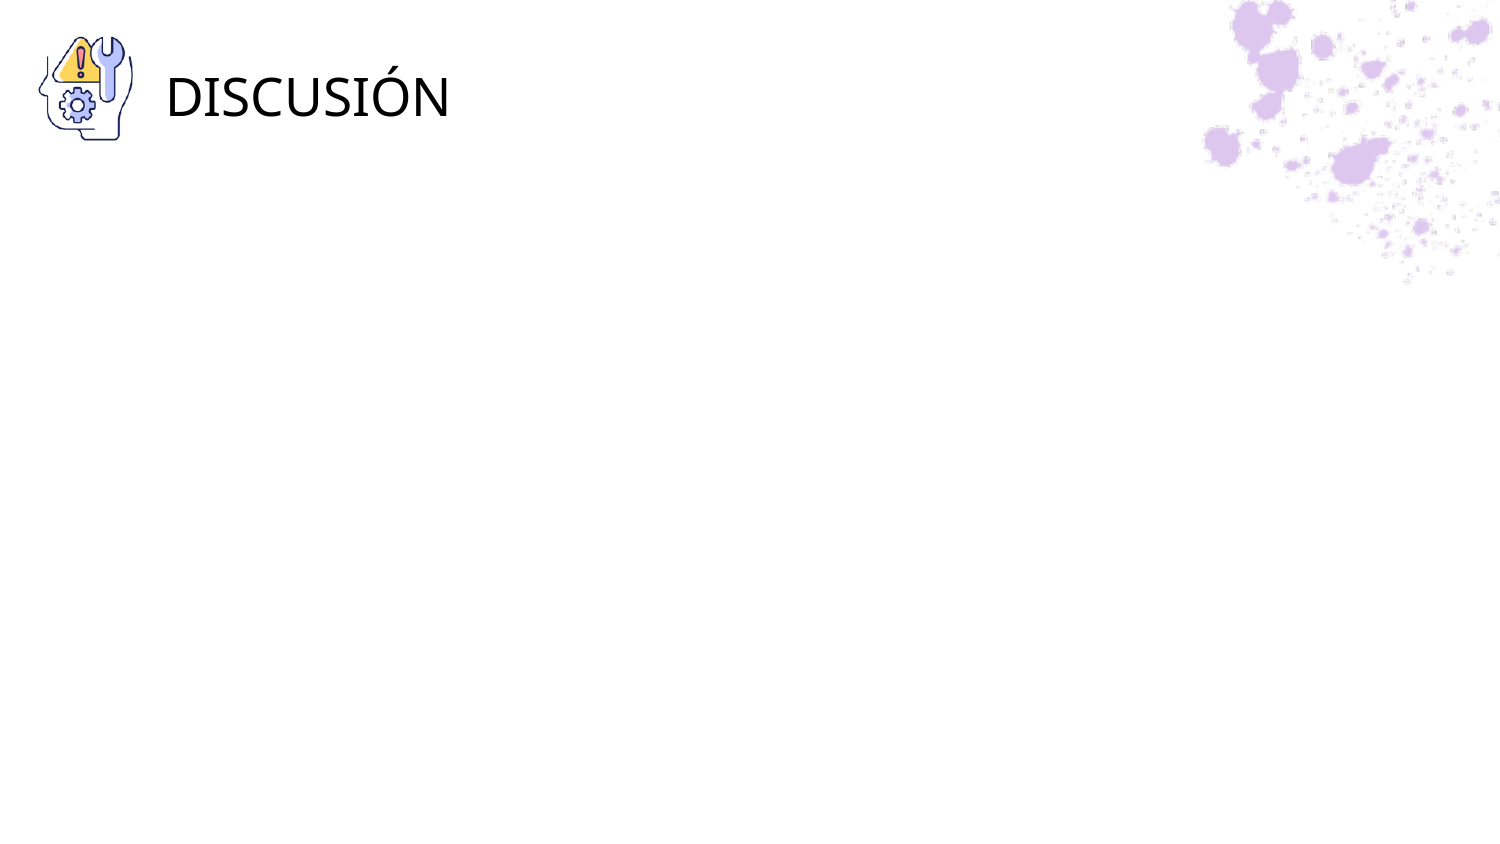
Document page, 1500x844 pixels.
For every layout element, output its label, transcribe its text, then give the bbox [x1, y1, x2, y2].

picture [1158, 0, 1500, 302]
title DISCUSIÓN [155, 48, 1153, 143]
picture [29, 24, 151, 155]
